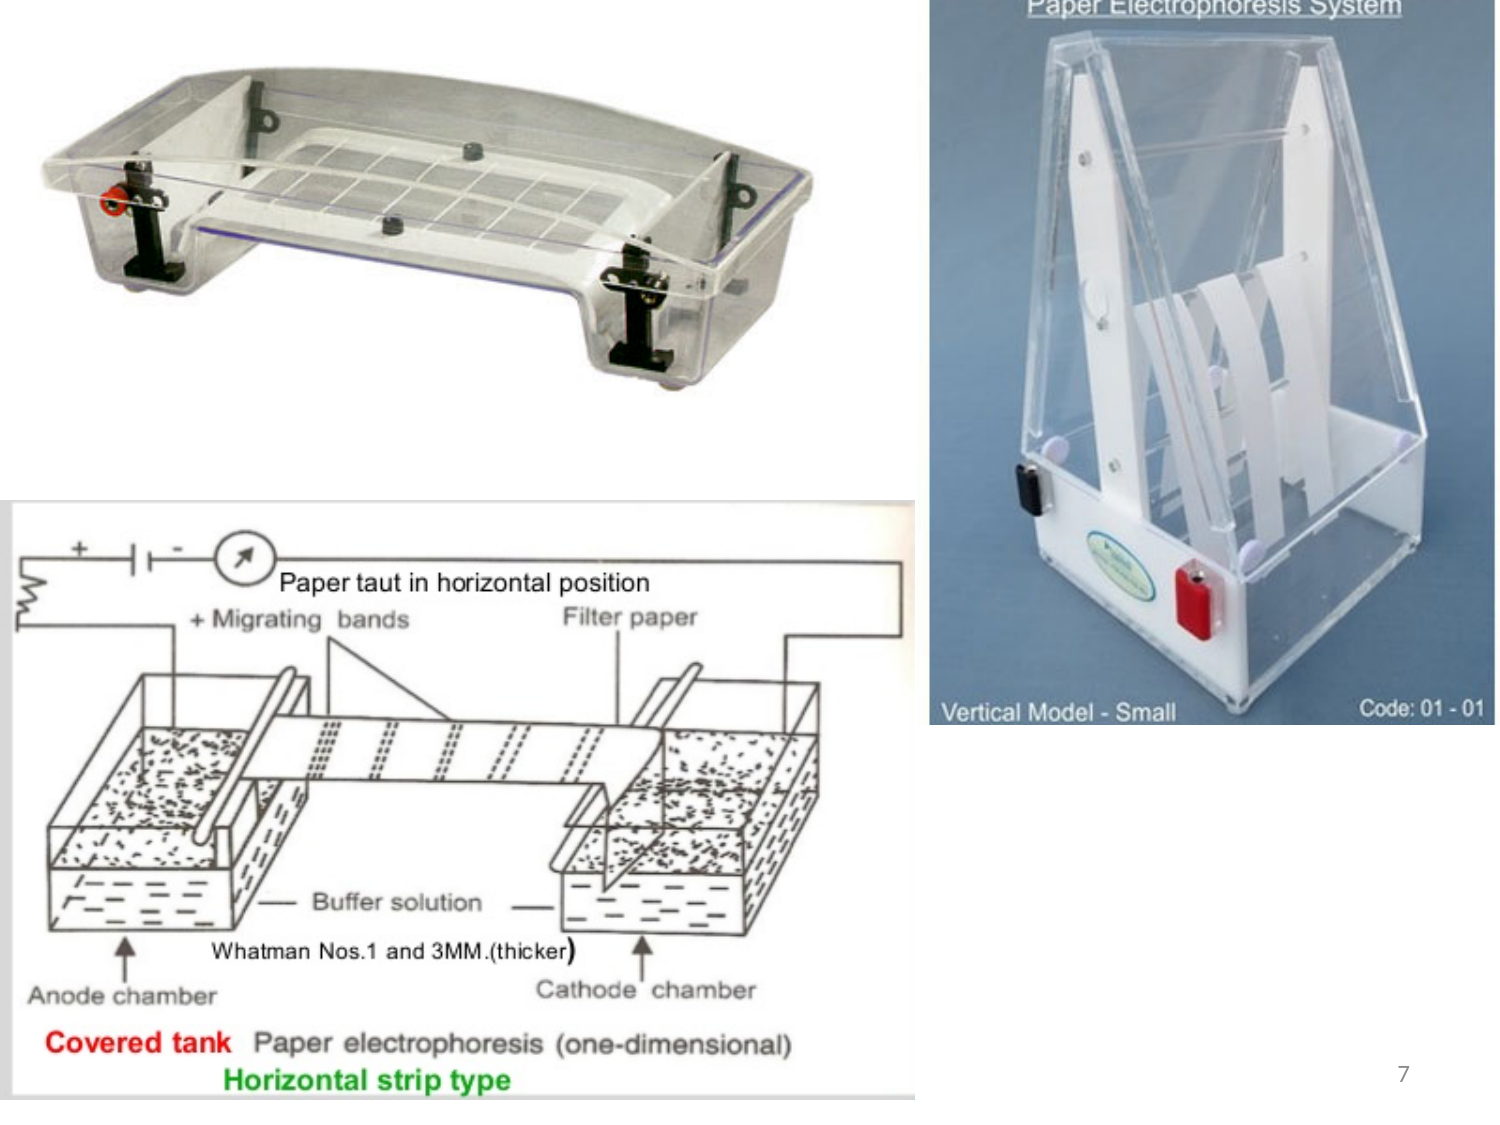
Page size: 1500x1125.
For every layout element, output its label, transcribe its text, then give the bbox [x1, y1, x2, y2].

picture [917, 0, 1500, 726]
picture [37, 49, 854, 413]
slide_number 7 [1074, 1042, 1425, 1103]
picture [0, 499, 916, 1101]
